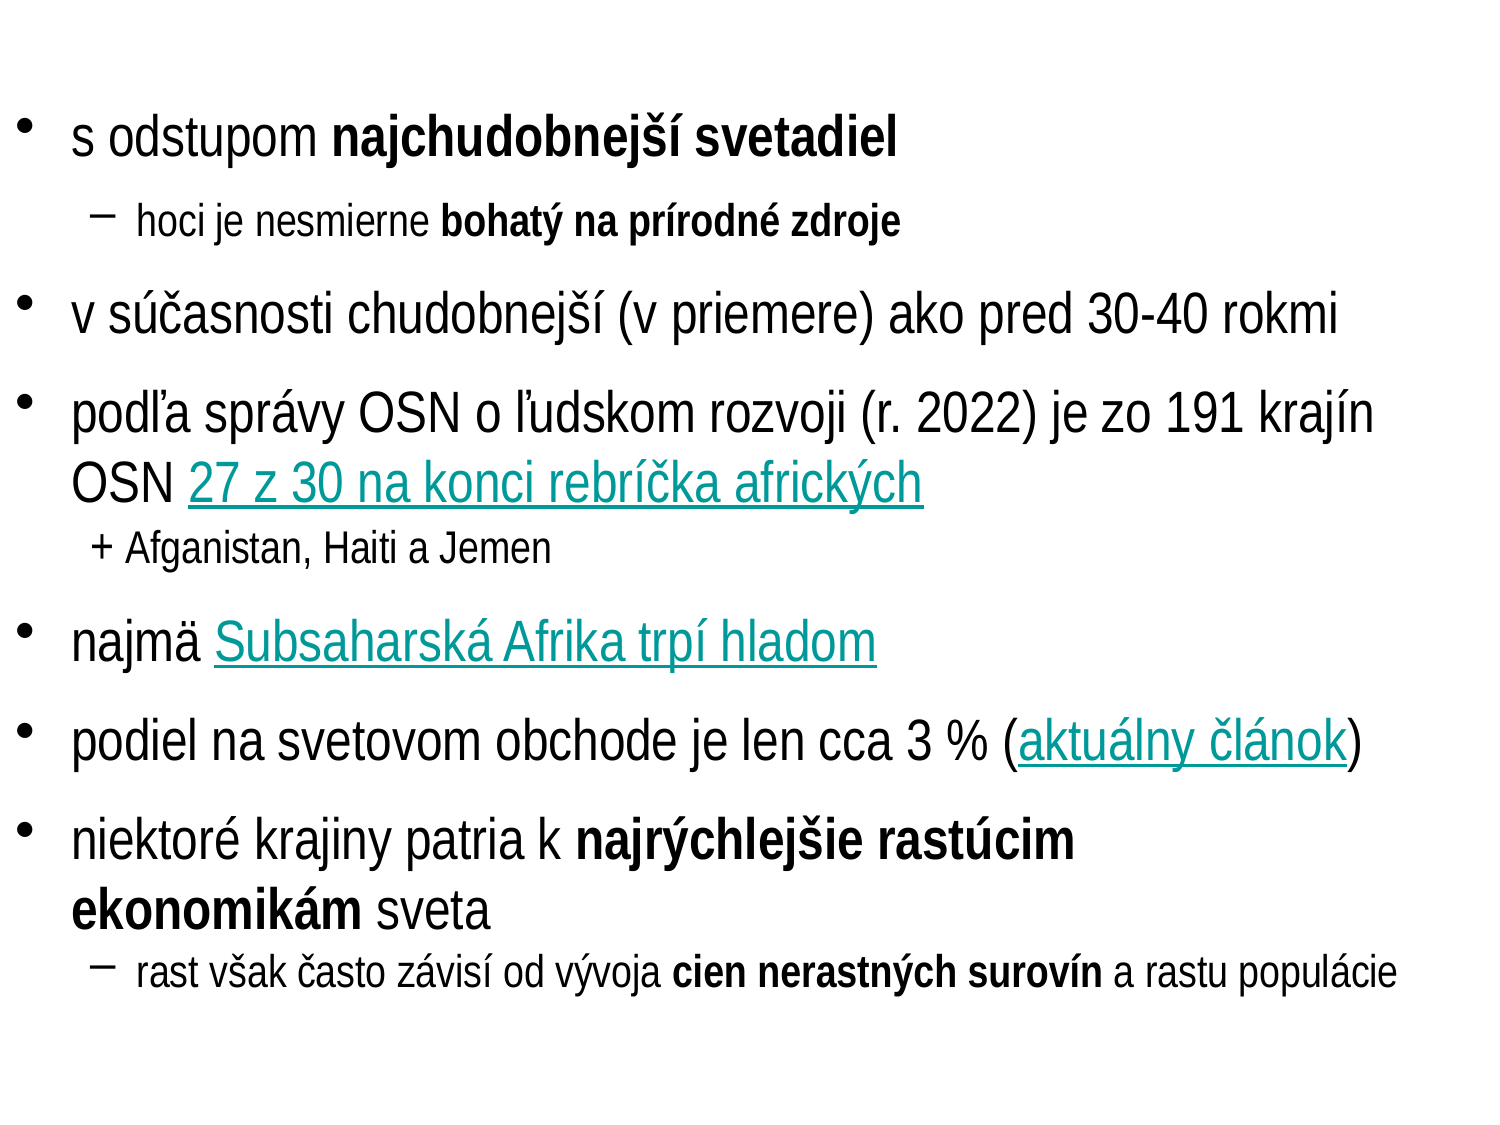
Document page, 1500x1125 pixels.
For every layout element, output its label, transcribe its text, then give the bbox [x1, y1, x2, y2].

list s odstupom najchudobnejší svetadiel hoci je nesmierne bohatý na prírodné zdroje v súčasnosti chudobnejší (v priemere) ako pred 30-40 rokmi podľa správy OSN o ľudskom rozvoji (r. 2022) je zo 191 krajín OSN 27 z 30 na konci rebríčka afrických + Afganistan, Haiti a Jemen najmä Subsaharská Afrika trpí hladom podiel na svetovom obchode je len cca 3 % (aktuálny článok) niektoré krajiny patria k najrýchlejšie rastúcim ekonomikám sveta rast však často závisí od vývoja cien nerastných surovín a rastu populácie [0, 0, 1500, 1094]
